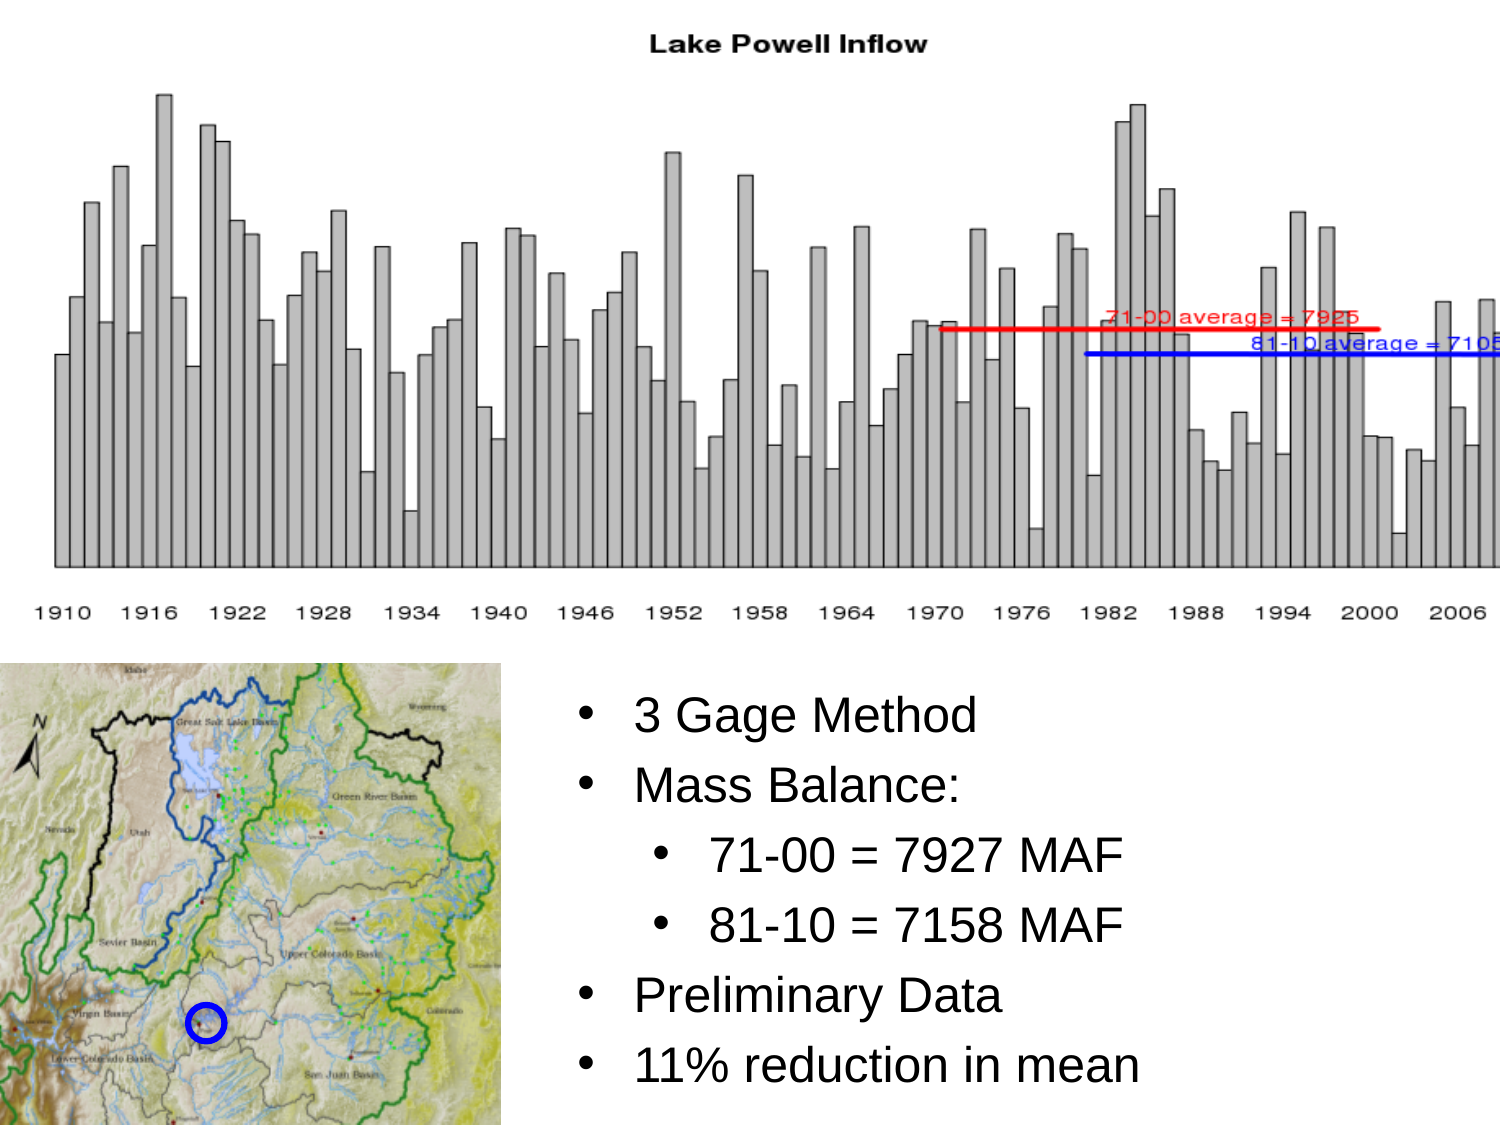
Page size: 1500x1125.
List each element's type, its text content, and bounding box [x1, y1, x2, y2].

text_box 3 Gage Method Mass Balance: 71-00 = 7927 MAF 81-10 = 7158 MAF Preliminary Data 11% reduction in mean [562, 675, 1429, 1023]
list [0, 0, 1500, 663]
picture [0, 663, 501, 1125]
